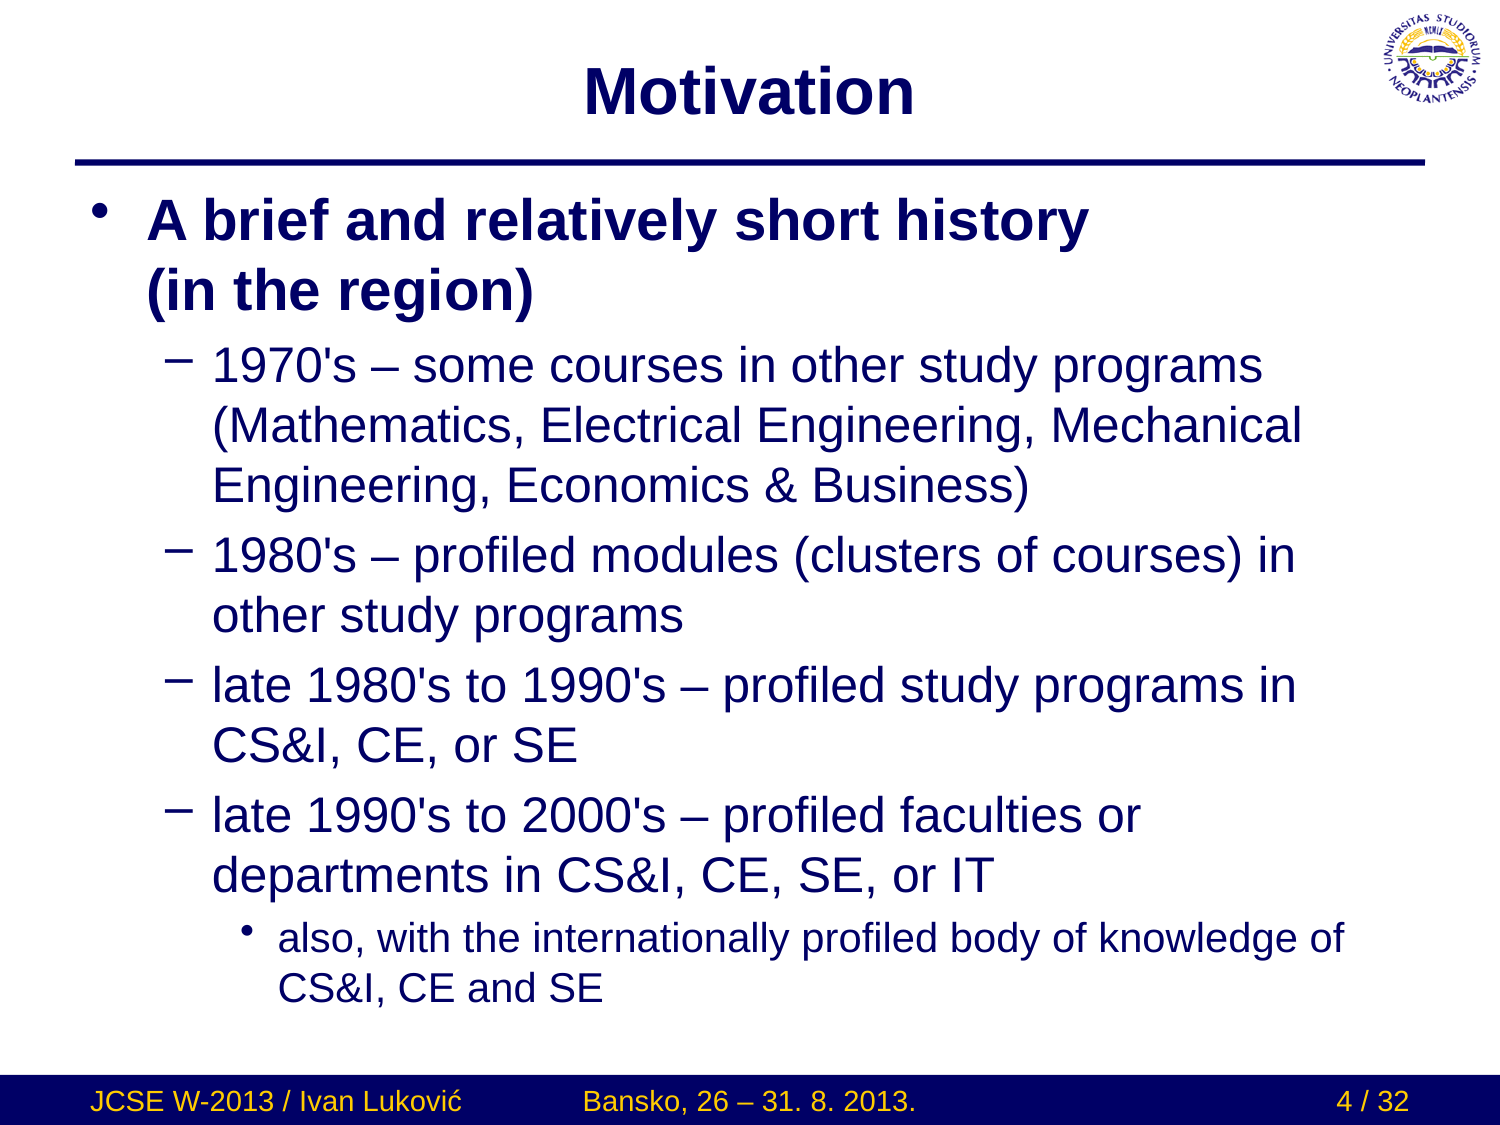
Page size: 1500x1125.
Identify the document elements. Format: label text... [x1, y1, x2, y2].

picture [1376, 8, 1489, 108]
title Motivation [74, 24, 1426, 151]
slide_number JCSE W-2013 / Ivan Luković [74, 1074, 501, 1125]
slide_number 4 / 32 [1074, 1074, 1426, 1125]
footer Bansko, 26 – 31. 8. 2013. [512, 1074, 988, 1125]
list A brief and relatively short history (in the region) 1970's – some courses in other study programs (Mathematics, Electrical Engineering, Mechanical Engineering, Economics & Business) 1980's – profiled modules (clusters of courses) in other study programs late 1980's to 1990's – profiled study programs in CS&I, CE, or SE late 1990's to 2000's – profiled faculties or departments in CS&I, CE, SE, or IT also, with the internationally profiled body of knowledge of CS&I, CE and SE [74, 174, 1426, 1051]
